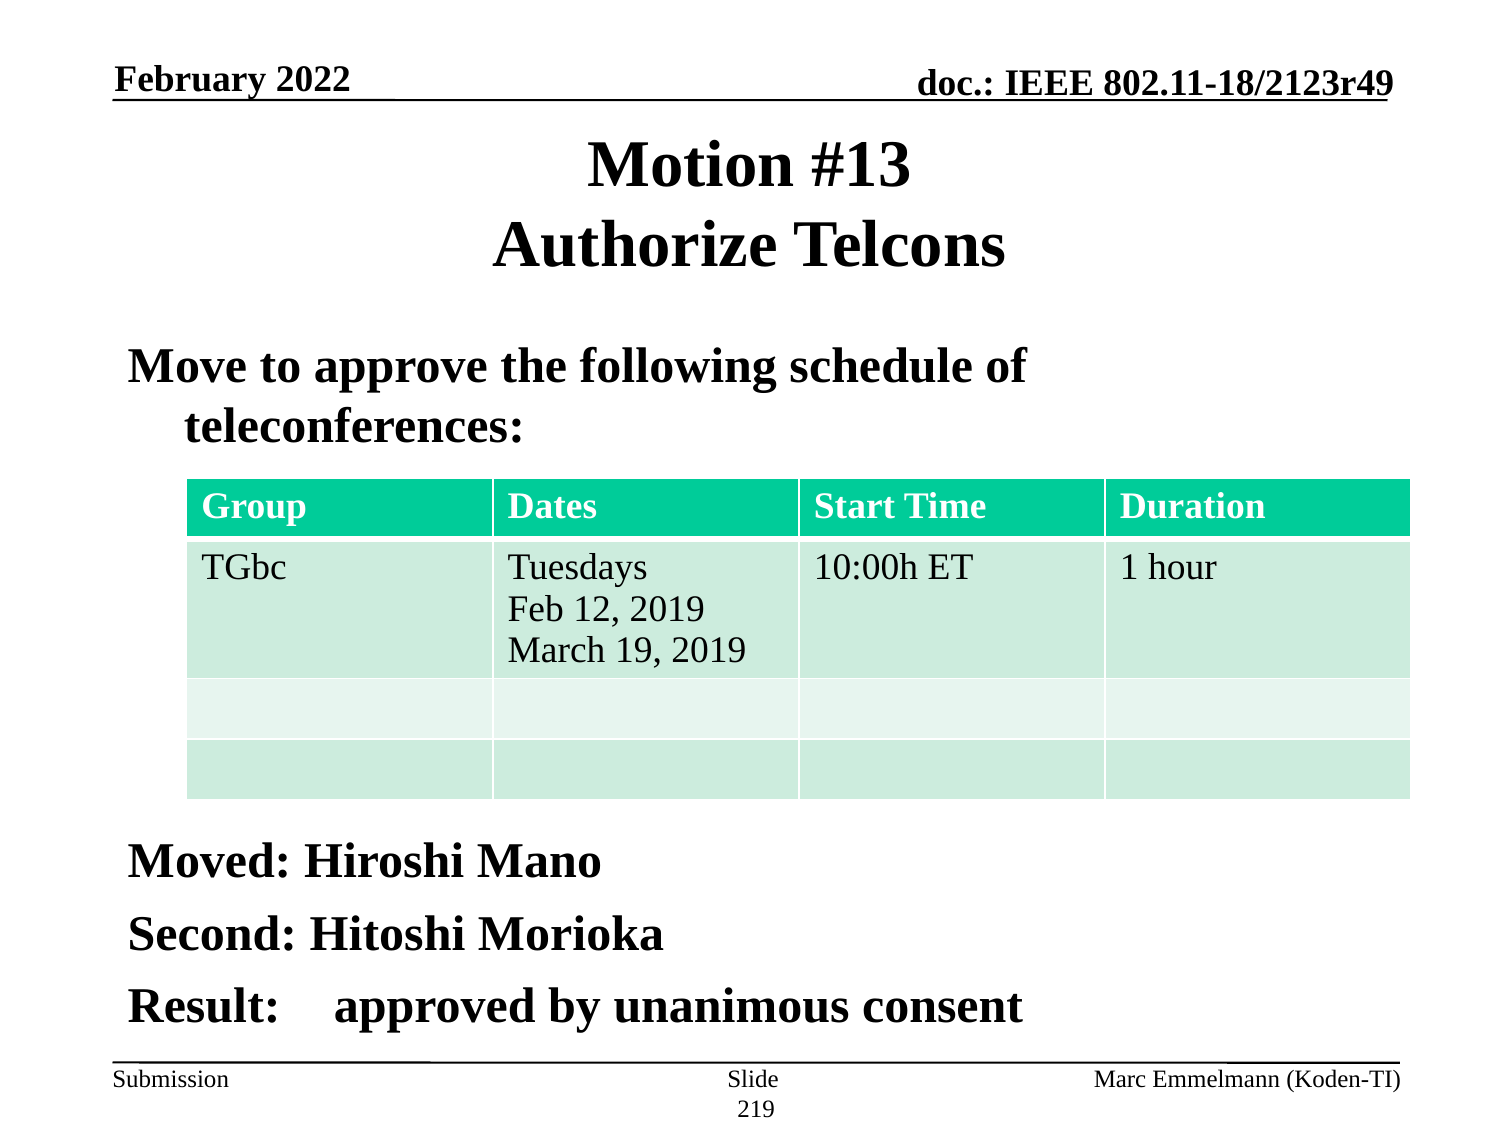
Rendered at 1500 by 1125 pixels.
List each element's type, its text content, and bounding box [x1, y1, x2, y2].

table_cell [187, 679, 492, 738]
footer Marc Emmelmann (Koden-TI) [878, 1061, 1402, 1093]
table_cell 10:00h ET [800, 542, 1104, 678]
table_header Group [187, 479, 492, 536]
table_header Duration [1106, 479, 1410, 536]
slide_number Slide 219 [712, 1061, 800, 1123]
list Move to approve the following schedule of teleconferences: Moved: Hiroshi Mano Second: Hitoshi Morioka Result: approved by unanimous consent [112, 324, 1388, 626]
table_cell [494, 740, 798, 799]
table_header Start Time [800, 479, 1104, 536]
table_cell 1 hour [1106, 542, 1410, 678]
table_cell [187, 740, 492, 799]
title Motion #13 Authorize Telcons [112, 112, 1388, 288]
table_cell [800, 679, 1104, 738]
table_cell [800, 740, 1104, 799]
table_cell TGbc [187, 542, 492, 678]
table_header Dates [494, 479, 798, 536]
table_cell Tuesdays Feb 12, 2019 March 19, 2019 [494, 542, 798, 678]
table_cell [1106, 679, 1410, 738]
table_cell [494, 679, 798, 738]
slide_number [114, 54, 423, 100]
table_cell [1106, 740, 1410, 799]
